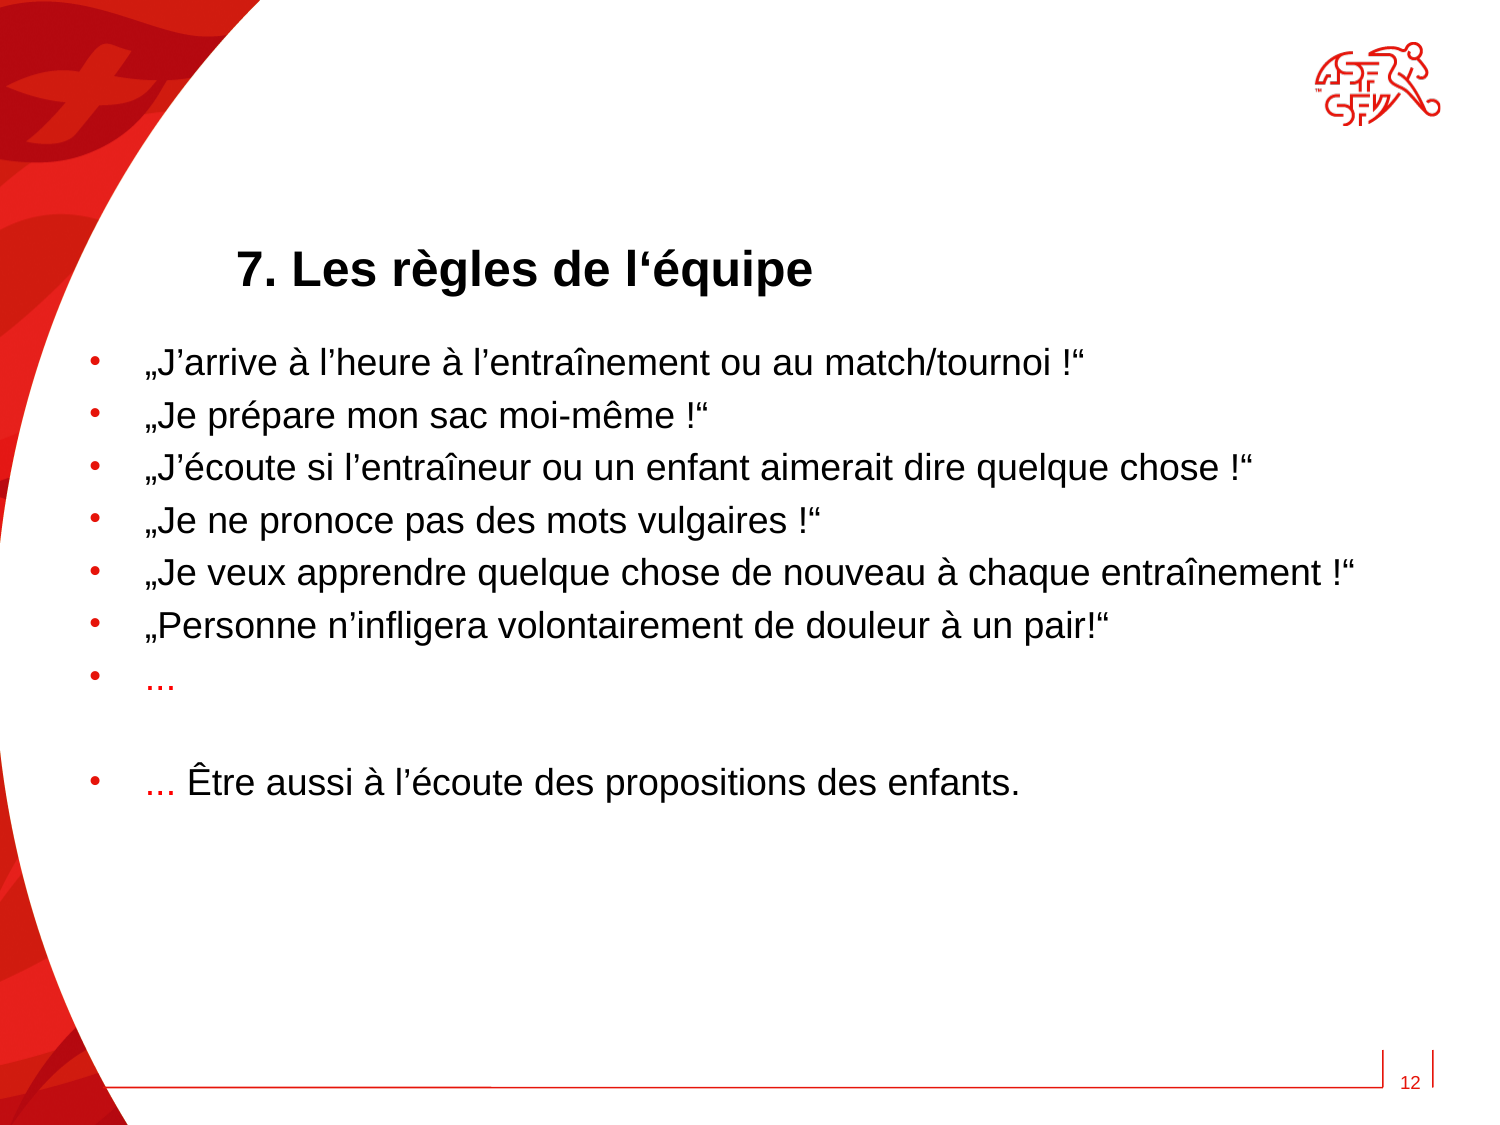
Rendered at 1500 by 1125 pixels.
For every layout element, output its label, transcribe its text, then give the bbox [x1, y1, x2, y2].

picture [0, 0, 261, 1125]
list „J’arrive à l’heure à l’entraînement ou au match/tournoi !“ „Je prépare mon sac moi-même !“ „J’écoute si l’entraîneur ou un enfant aimerait dire quelque chose !“ „Je ne pronoce pas des mots vulgaires !“ „Je veux apprendre quelque chose de nouveau à chaque entraînement !“ „Personne n’infligera volontairement de douleur à un pair!“ ... ... Être aussi à l’écoute des propositions des enfants. [88, 337, 1454, 974]
picture [1305, 42, 1441, 126]
slide_number 12 [1108, 1070, 1422, 1121]
title 7. Les règles de l‘équipe [235, 235, 1438, 337]
